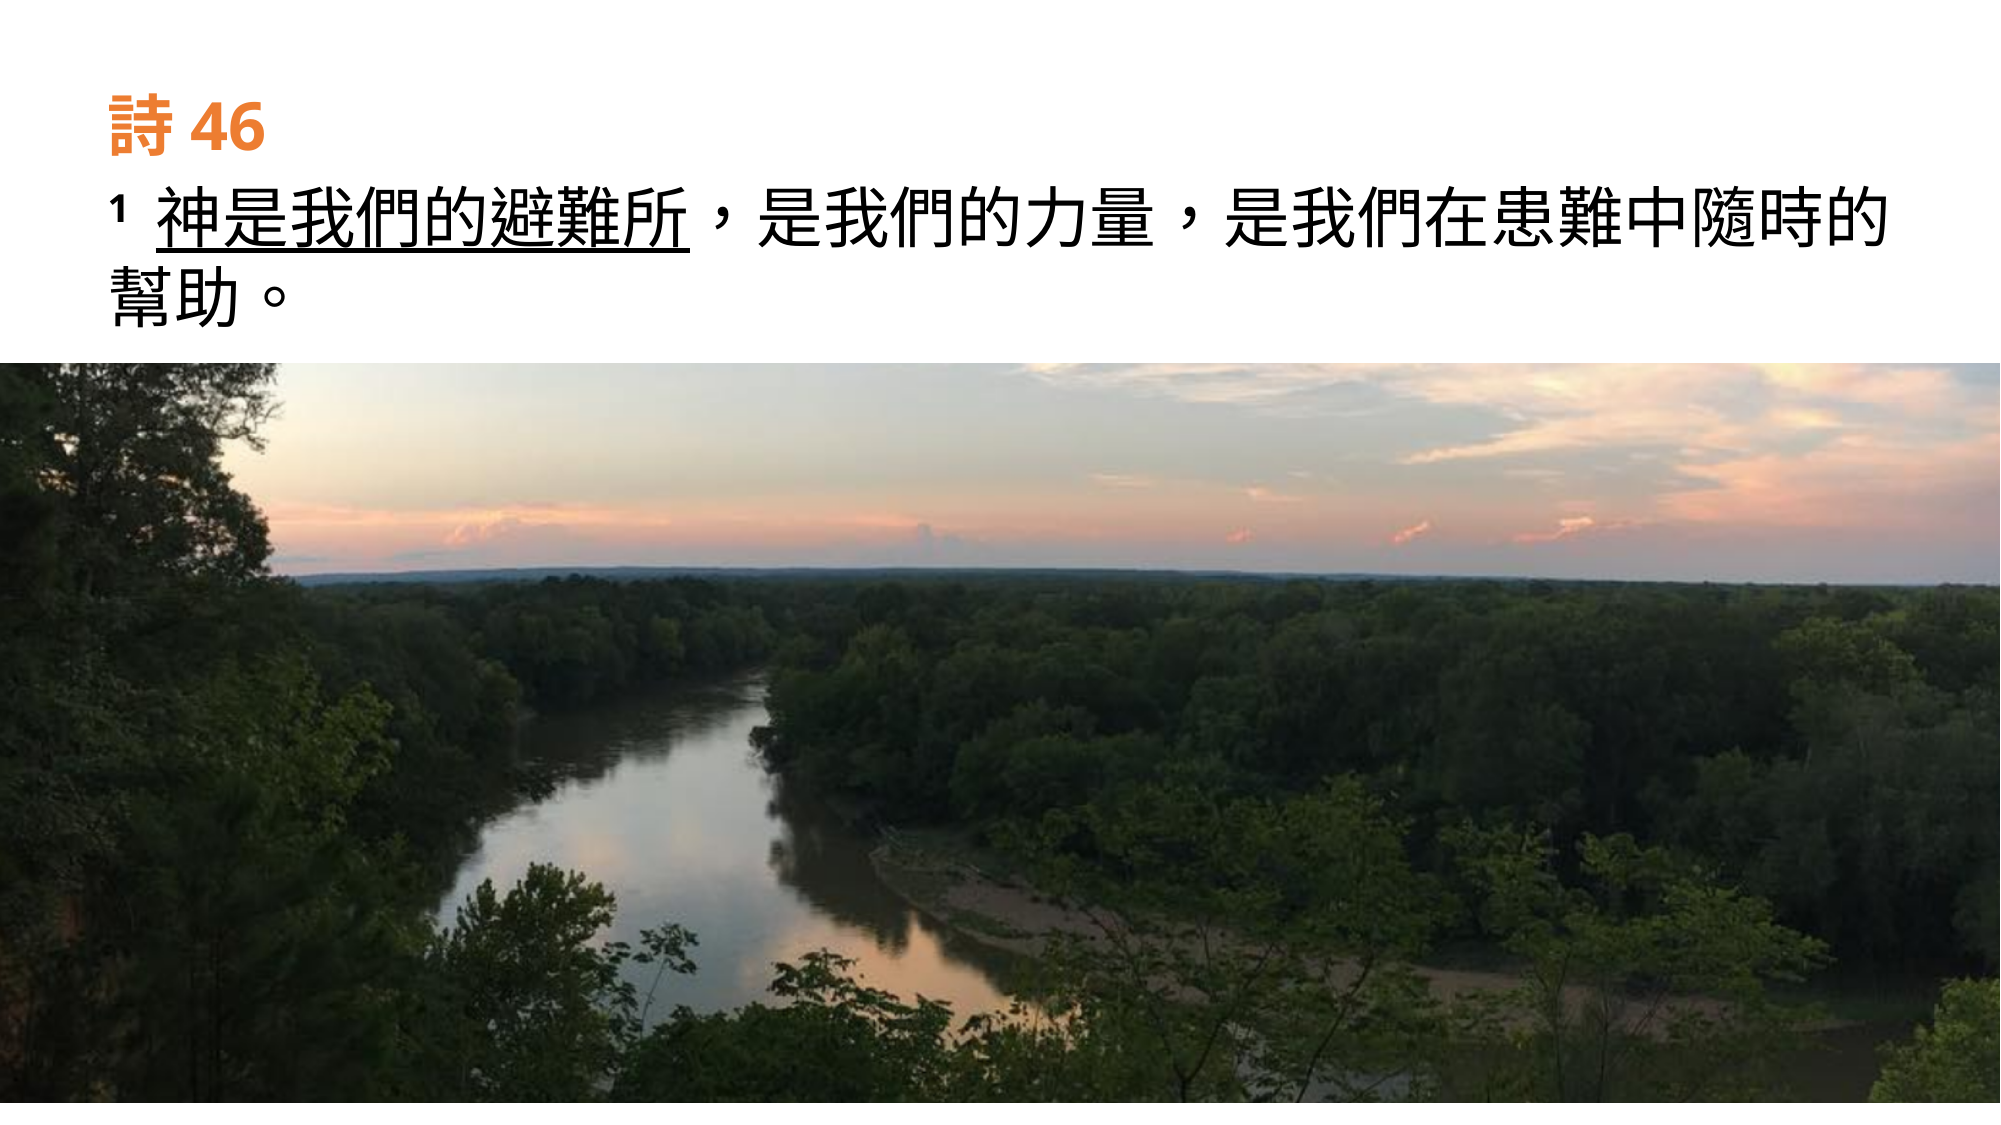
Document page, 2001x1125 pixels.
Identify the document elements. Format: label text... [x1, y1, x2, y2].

text_box 詩46 1 神是我們的避難所，是我們的力量，是我們在患難中隨時的幫助。 2,3 所以，地雖改變，山雖搖動到海心， …我們也不害怕。 4 有一道河，這河的分使神的城歡喜；這城就是至高者居住的聖所。5神在其中，城必不動搖；到天一亮，神必幫助這城。 10 你們要休息，要知道我是神！我必在外邦中被尊崇，在遍地上也被尊崇。 11 萬軍之耶和華與我們同在；雅各的神是我們的避難所。 [92, 76, 1946, 363]
picture [0, 363, 2000, 1103]
